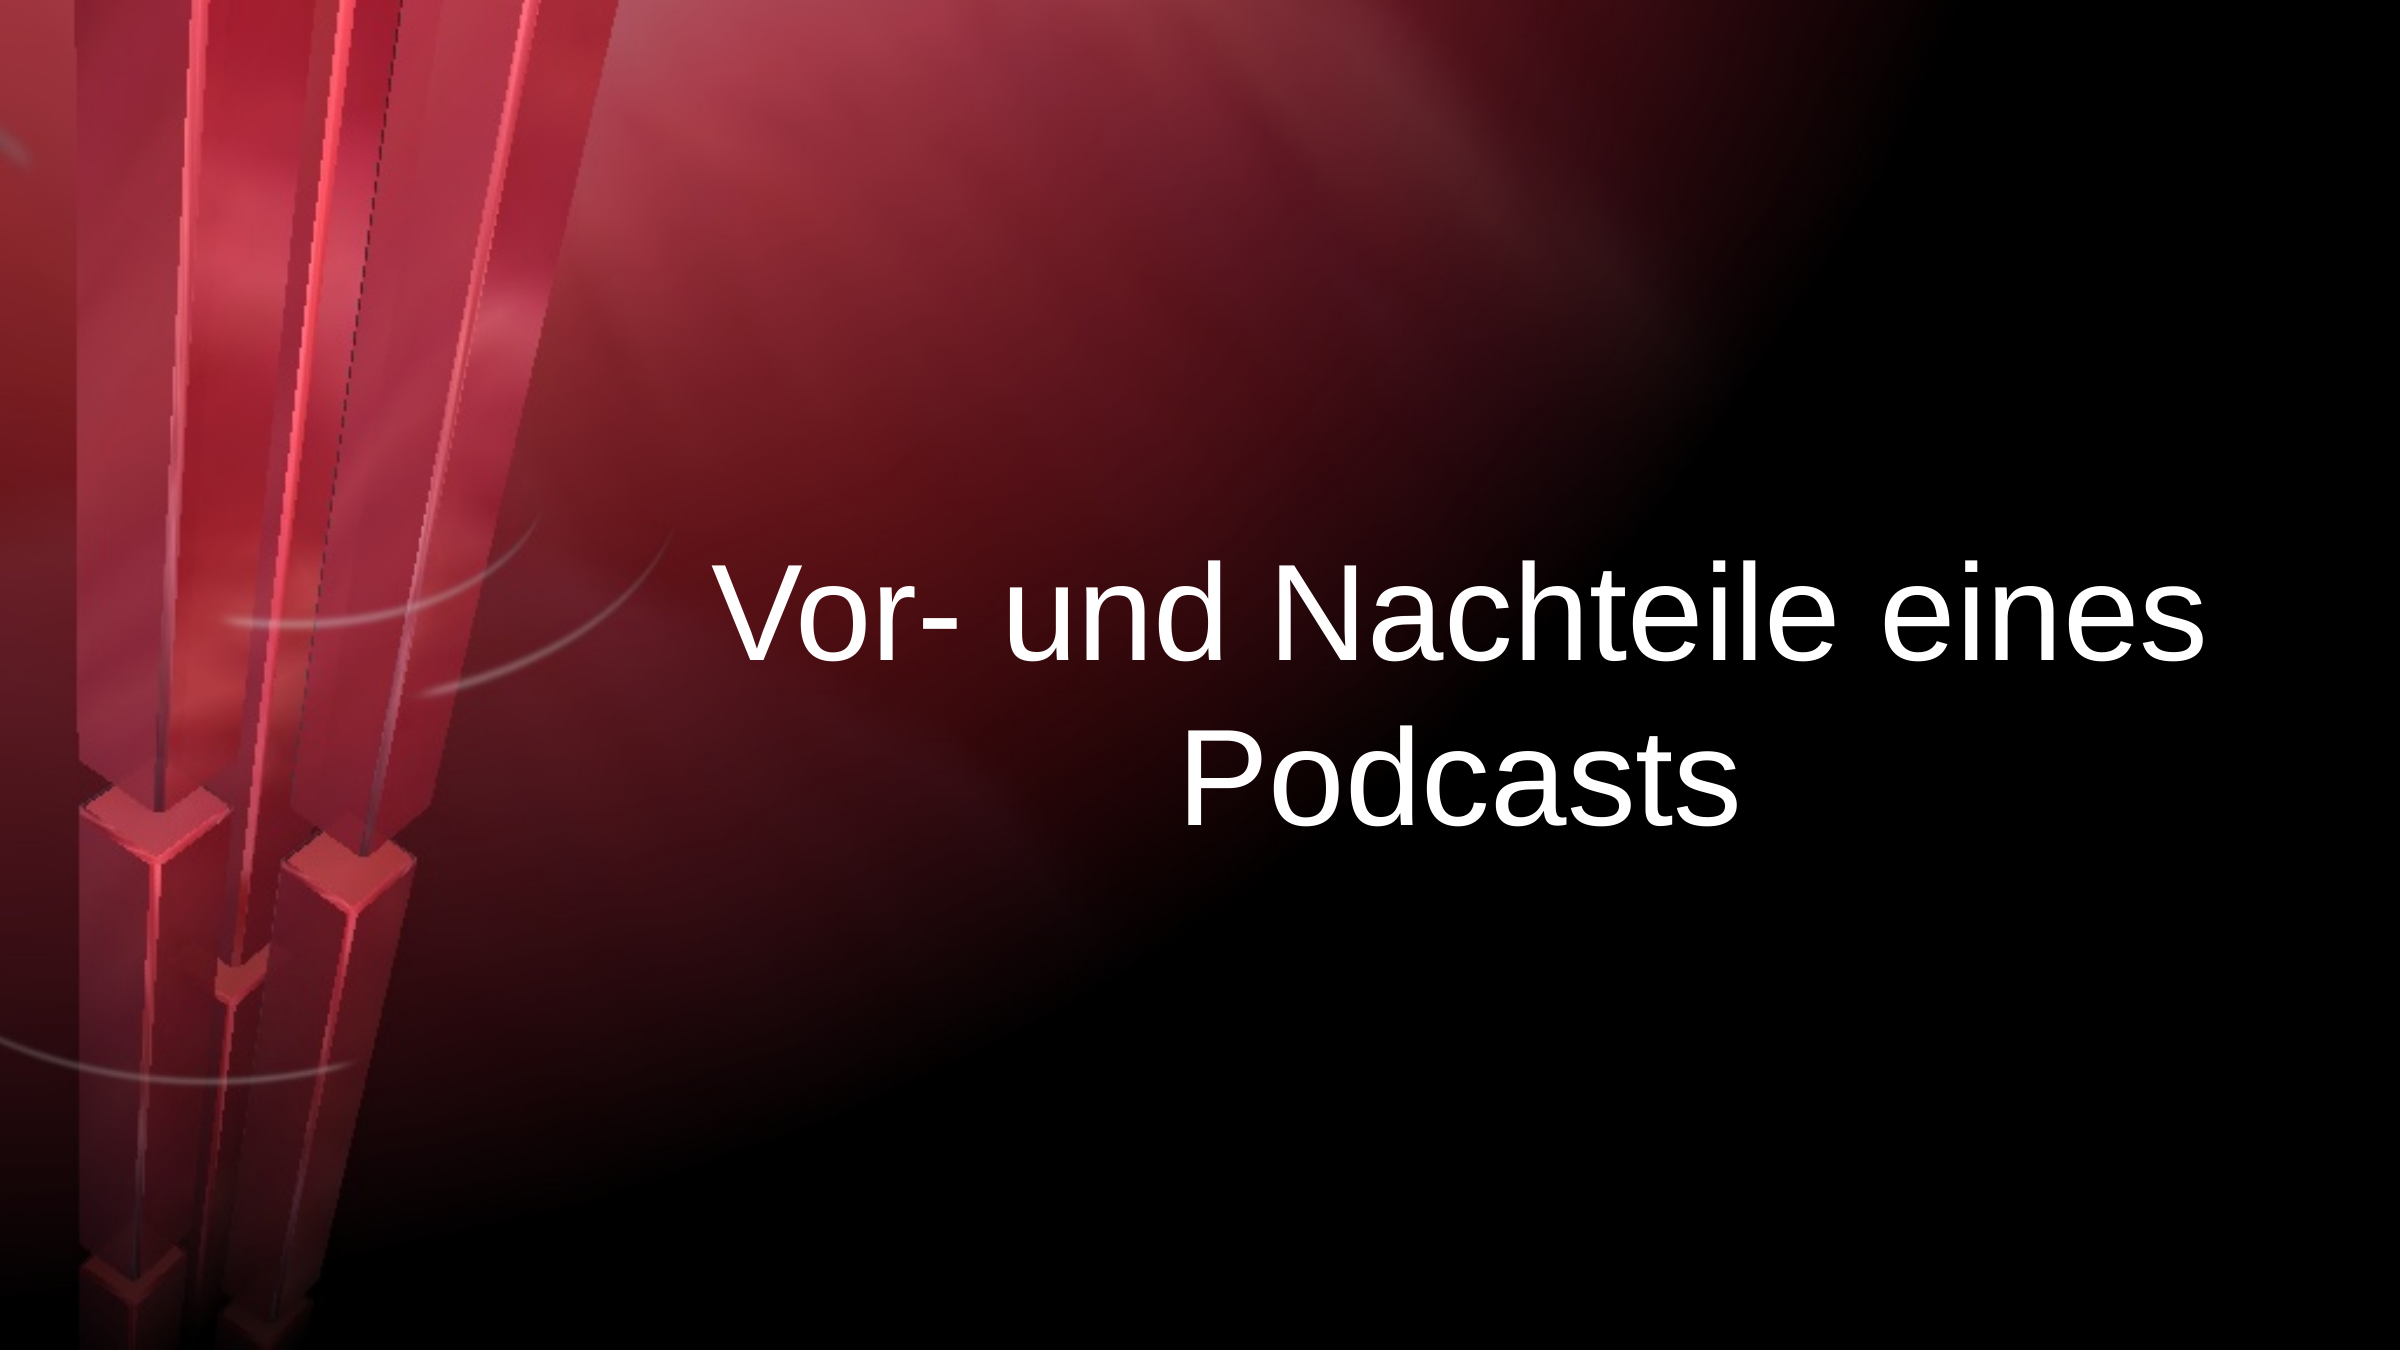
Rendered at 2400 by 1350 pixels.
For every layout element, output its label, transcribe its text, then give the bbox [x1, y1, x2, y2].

title Vor- und Nachteile eines Podcasts [639, 574, 2281, 801]
picture [0, 0, 2400, 1350]
